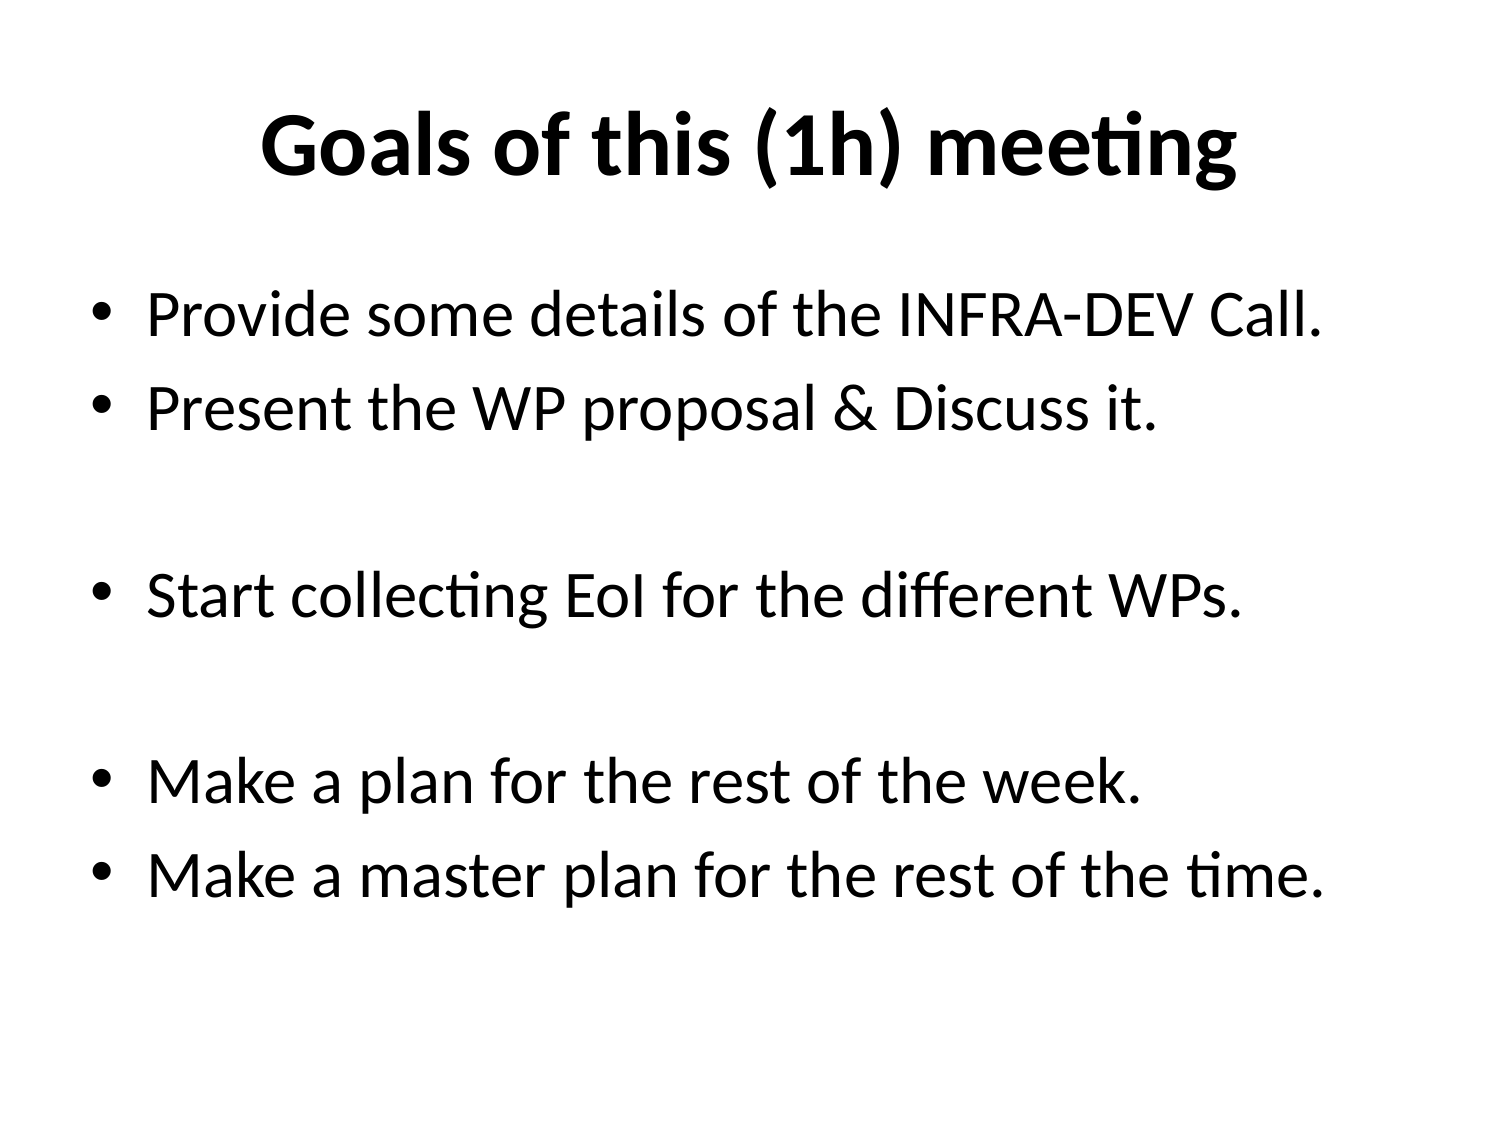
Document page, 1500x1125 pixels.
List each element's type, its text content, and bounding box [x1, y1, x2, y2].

title Goals of this (1h) meeting [75, 45, 1425, 233]
list Provide some details of the INFRA-DEV Call. Present the WP proposal & Discuss it. Start collecting EoI for the different WPs. Make a plan for the rest of the week. Make a master plan for the rest of the time. [75, 262, 1425, 1005]
